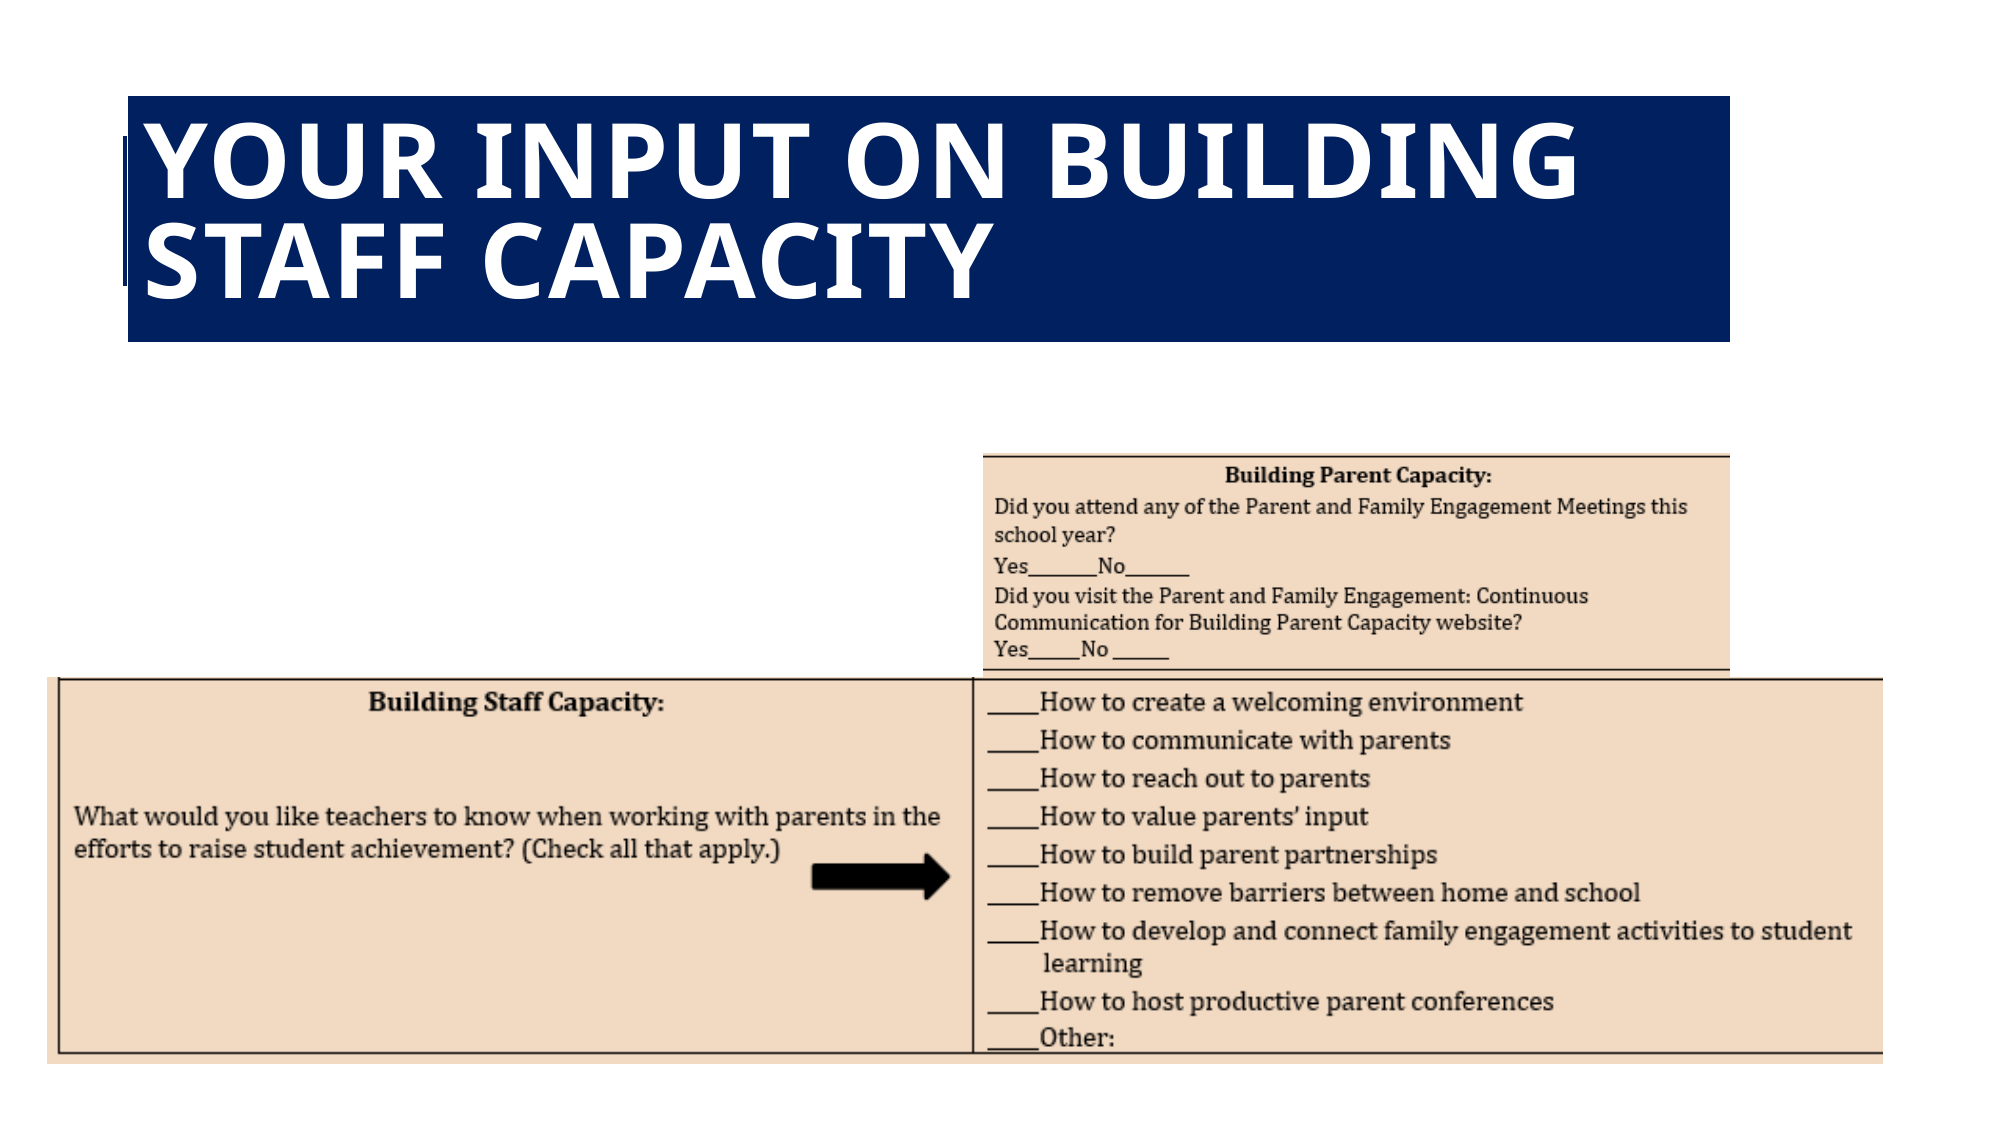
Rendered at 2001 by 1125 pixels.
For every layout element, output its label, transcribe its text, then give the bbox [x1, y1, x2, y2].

title Your input on building staff capacity [128, 96, 1730, 342]
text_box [47, 453, 1884, 1065]
